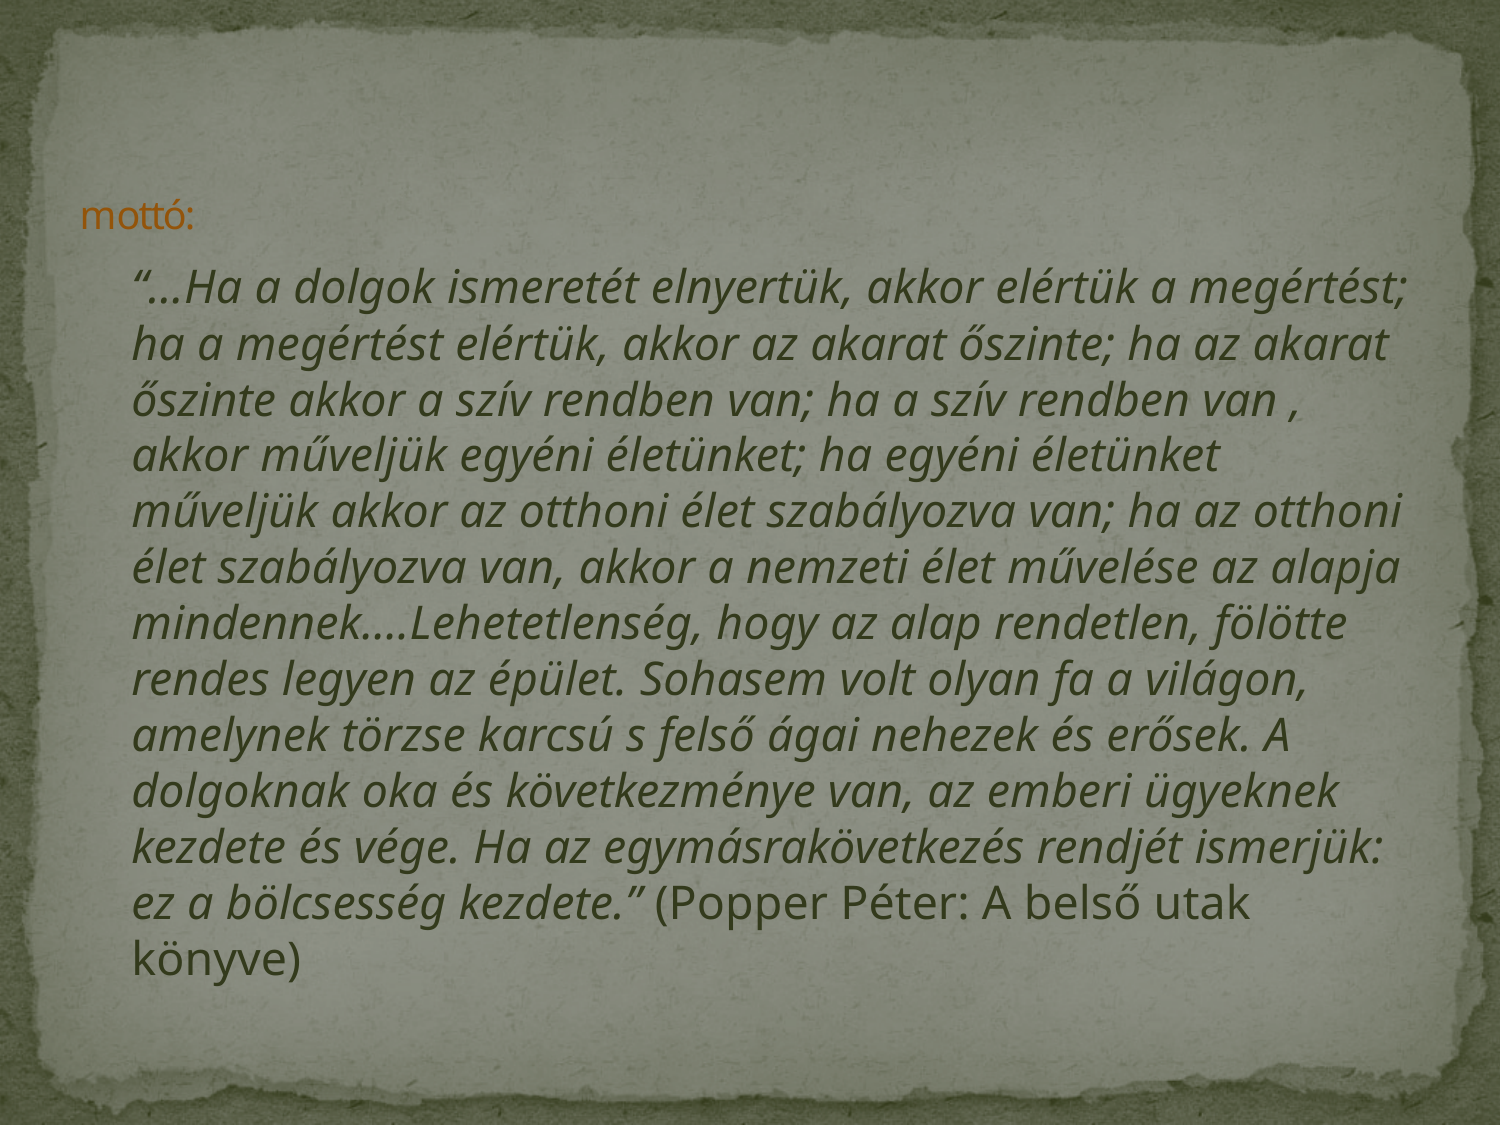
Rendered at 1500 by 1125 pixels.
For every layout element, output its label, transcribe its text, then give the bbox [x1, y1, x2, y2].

list “…Ha a dolgok ismeretét elnyertük, akkor elértük a megértést; ha a megértést elértük, akkor az akarat őszinte; ha az akarat őszinte akkor a szív rendben van; ha a szív rendben van , akkor műveljük egyéni életünket; ha egyéni életünket műveljük akkor az otthoni élet szabályozva van; ha az otthoni élet szabályozva van, akkor a nemzeti élet művelése az alapja mindennek.…Lehetetlenség, hogy az alap rendetlen, fölötte rendes legyen az épület. Sohasem volt olyan fa a világon, amelynek törzse karcsú s felső ágai nehezek és erősek. A dolgoknak oka és következménye van, az emberi ügyeknek kezdete és vége. Ha az egymásrakövetkezés rendjét ismerjük: ez a bölcsesség kezdete.” (Popper Péter: A belső utak könyve) [75, 249, 1425, 1000]
title mottó: [64, 89, 1415, 290]
